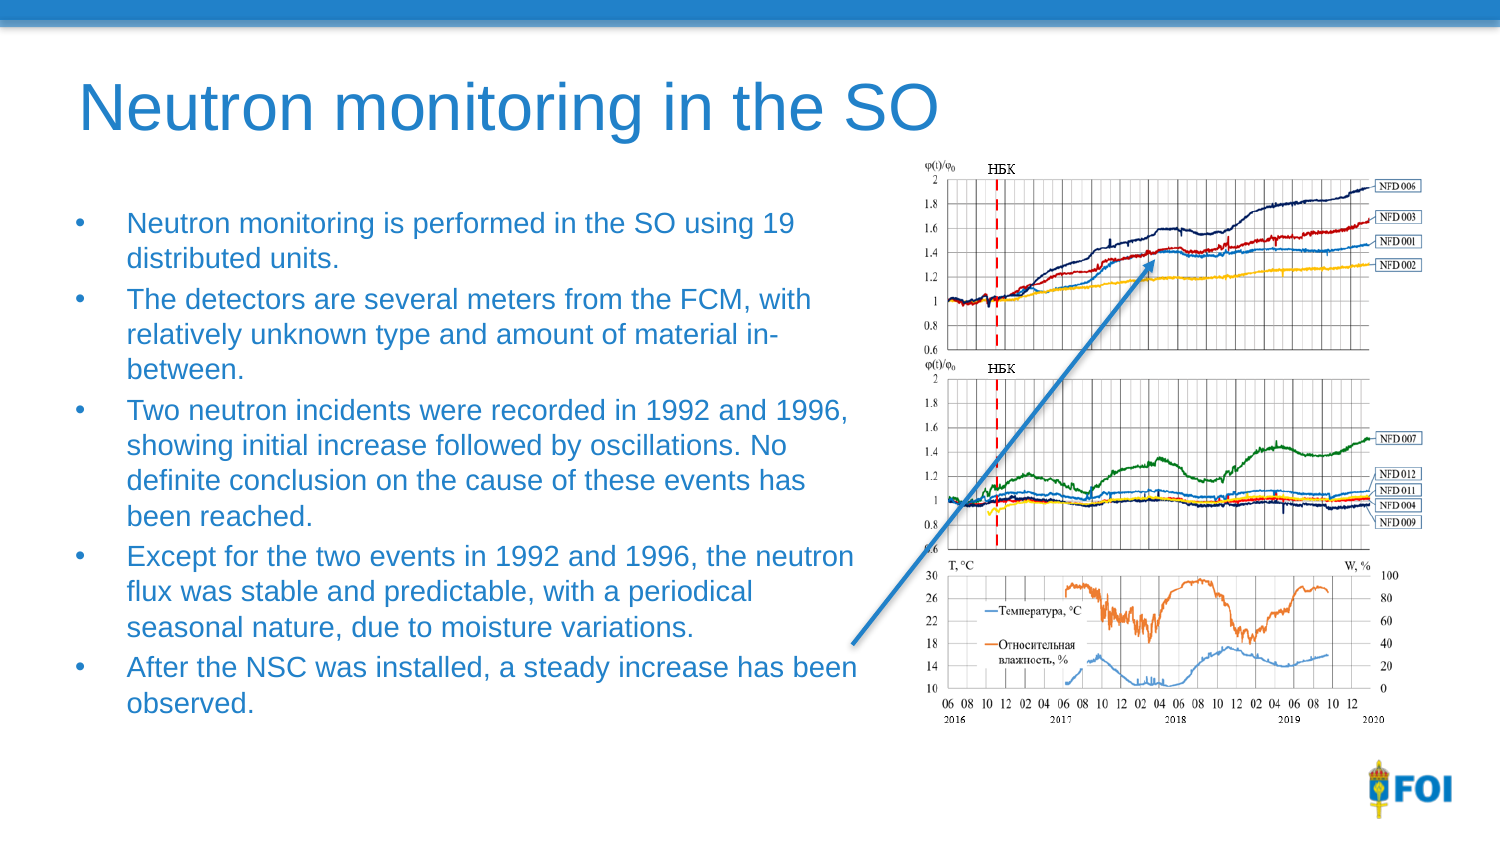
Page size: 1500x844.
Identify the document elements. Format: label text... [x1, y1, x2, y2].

list Neutron monitoring is performed in the SO using 19 distributed units. The detectors are several meters from the FCM, with relatively unknown type and amount of material in-between. Two neutron incidents were recorded in 1992 and 1996, showing initial increase followed by oscillations. No definite conclusion on the cause of these events has been reached. Except for the two events in 1992 and 1996, the neutron flux was stable and predictable, with a periodical seasonal nature, due to moisture variations. After the NSC was installed, a steady increase has been observed. [75, 196, 879, 735]
title Neutron monitoring in the SO [63, 33, 1425, 175]
picture [912, 150, 1426, 735]
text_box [852, 259, 1156, 646]
picture [1350, 741, 1470, 837]
